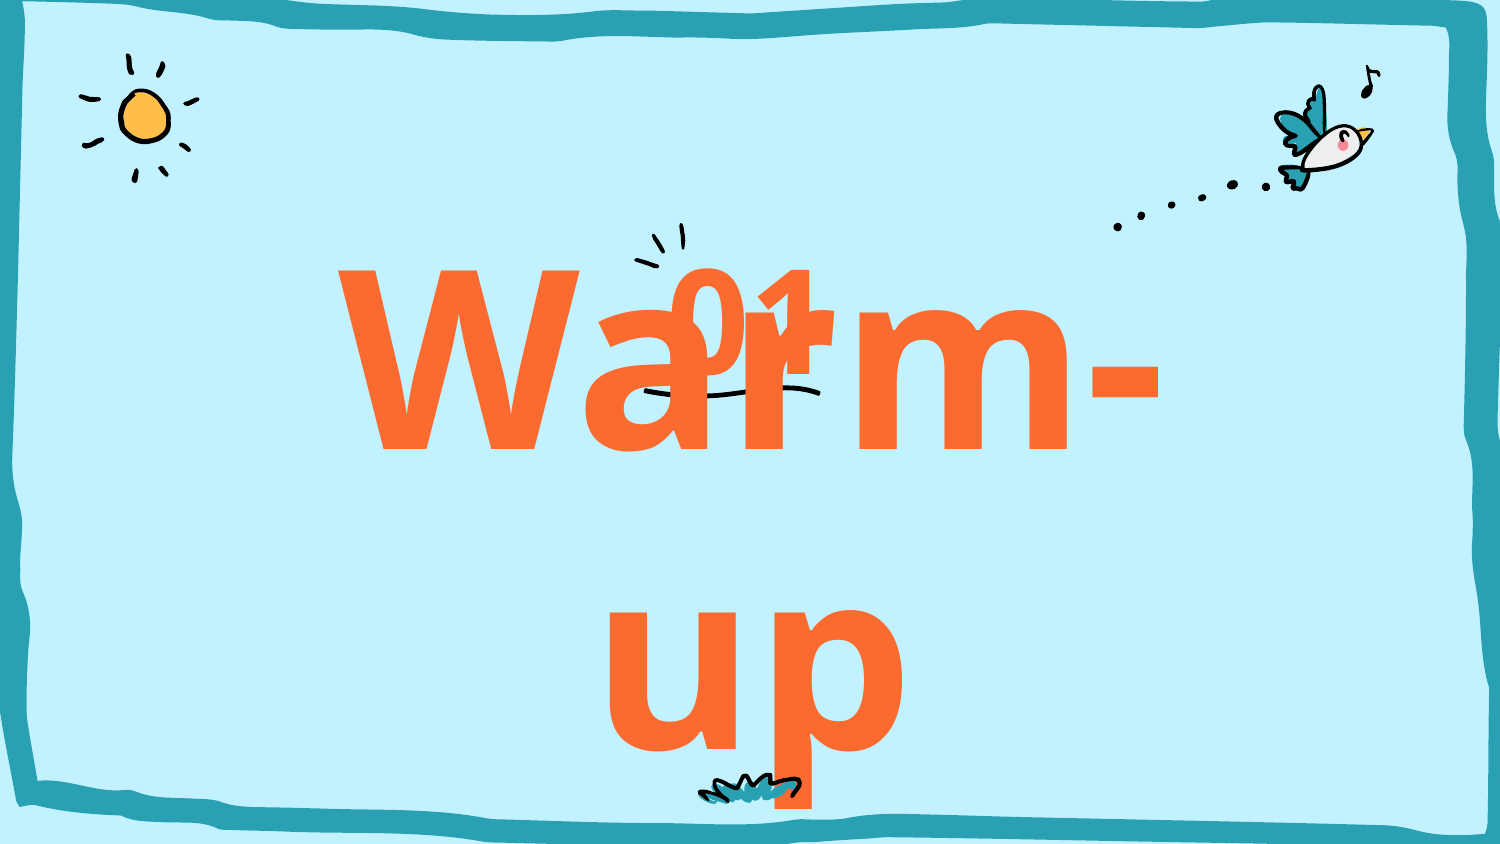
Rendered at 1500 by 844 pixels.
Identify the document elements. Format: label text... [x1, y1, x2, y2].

title 01 [645, 253, 855, 380]
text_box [636, 219, 683, 272]
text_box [78, 53, 201, 184]
text_box [644, 386, 820, 398]
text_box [1109, 64, 1381, 254]
title Warm-up [265, 430, 1240, 569]
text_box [696, 772, 804, 805]
